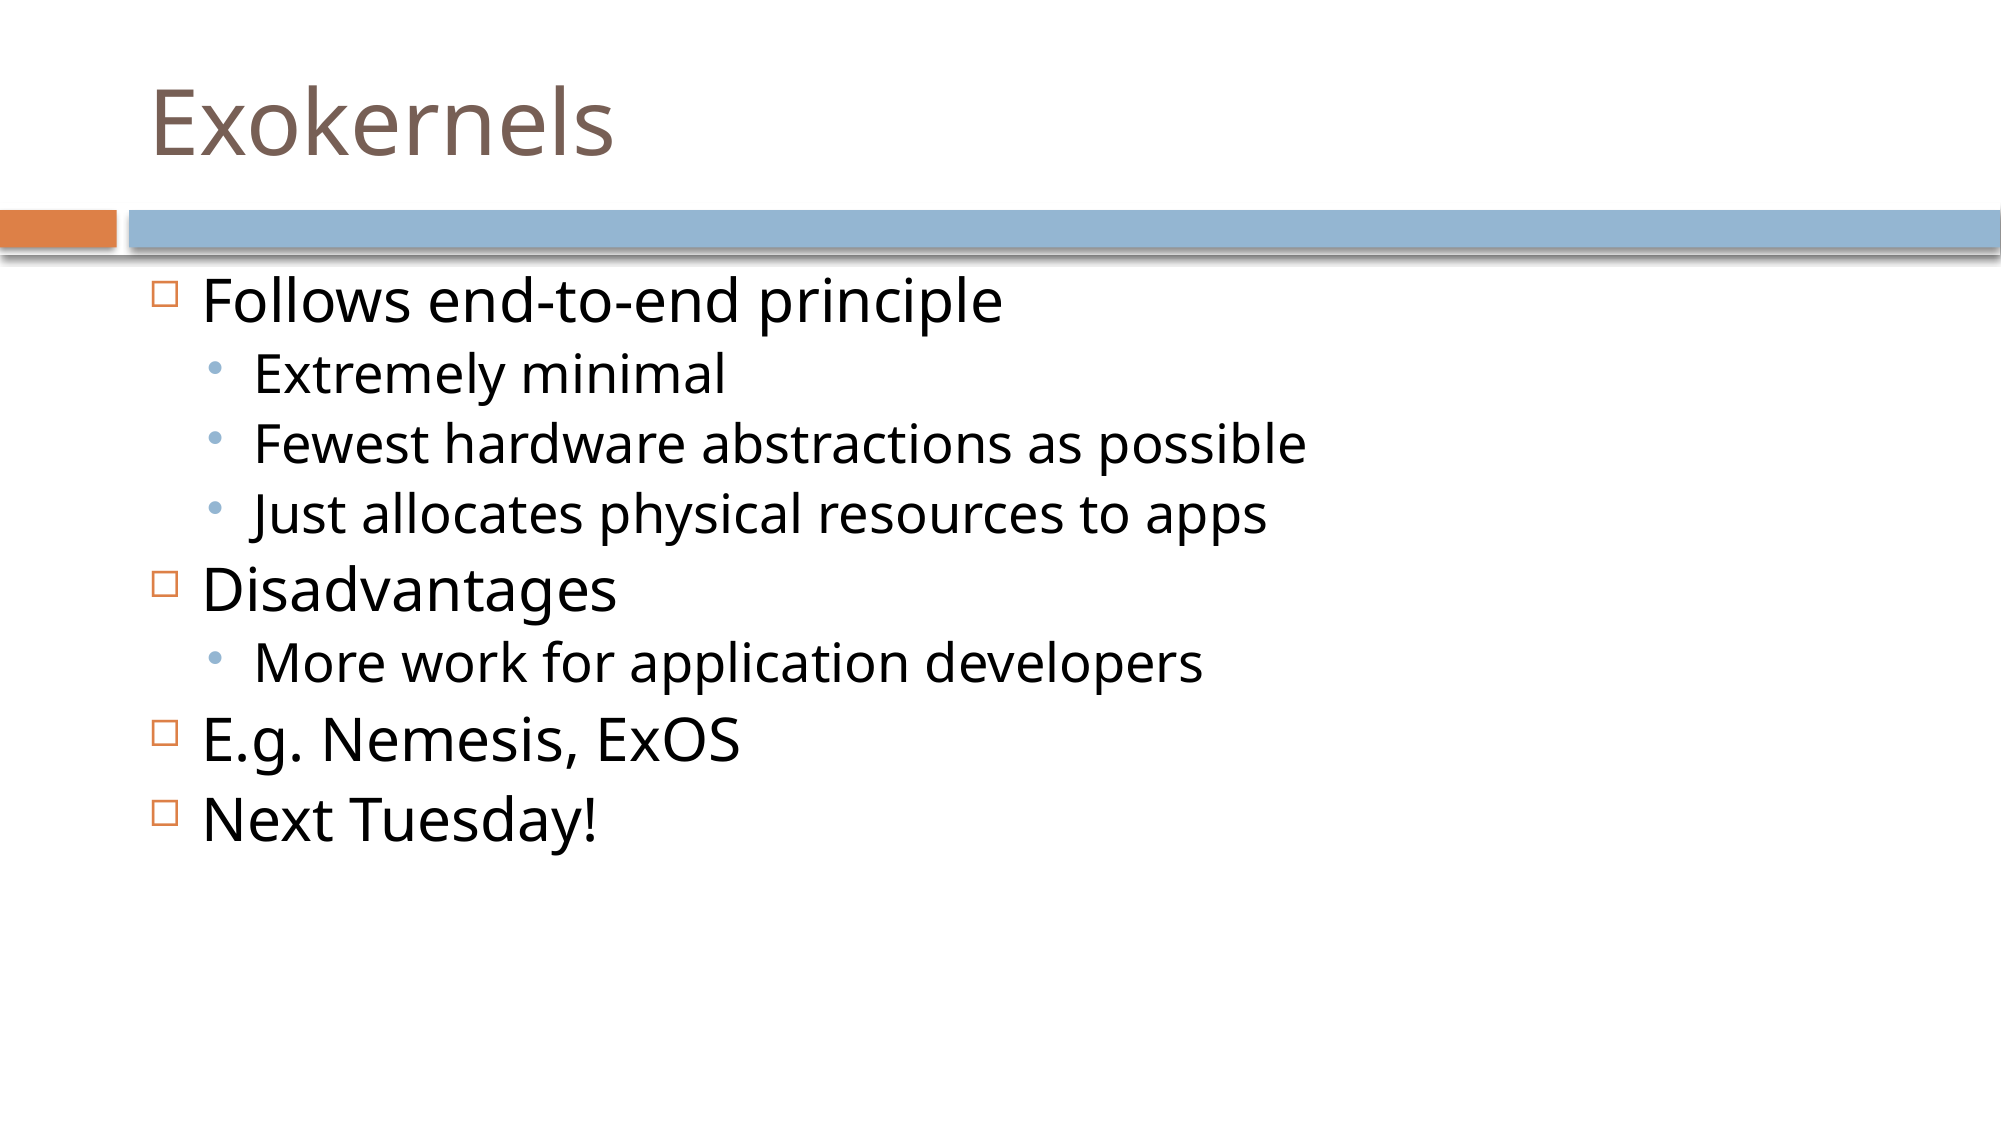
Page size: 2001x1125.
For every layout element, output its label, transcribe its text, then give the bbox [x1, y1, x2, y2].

list Follows end-to-end principle Extremely minimal Fewest hardware abstractions as possible Just allocates physical resources to apps Disadvantages More work for application developers E.g. Nemesis, ExOS Next Tuesday! [133, 262, 1918, 1005]
title Exokernels [133, 37, 1918, 200]
